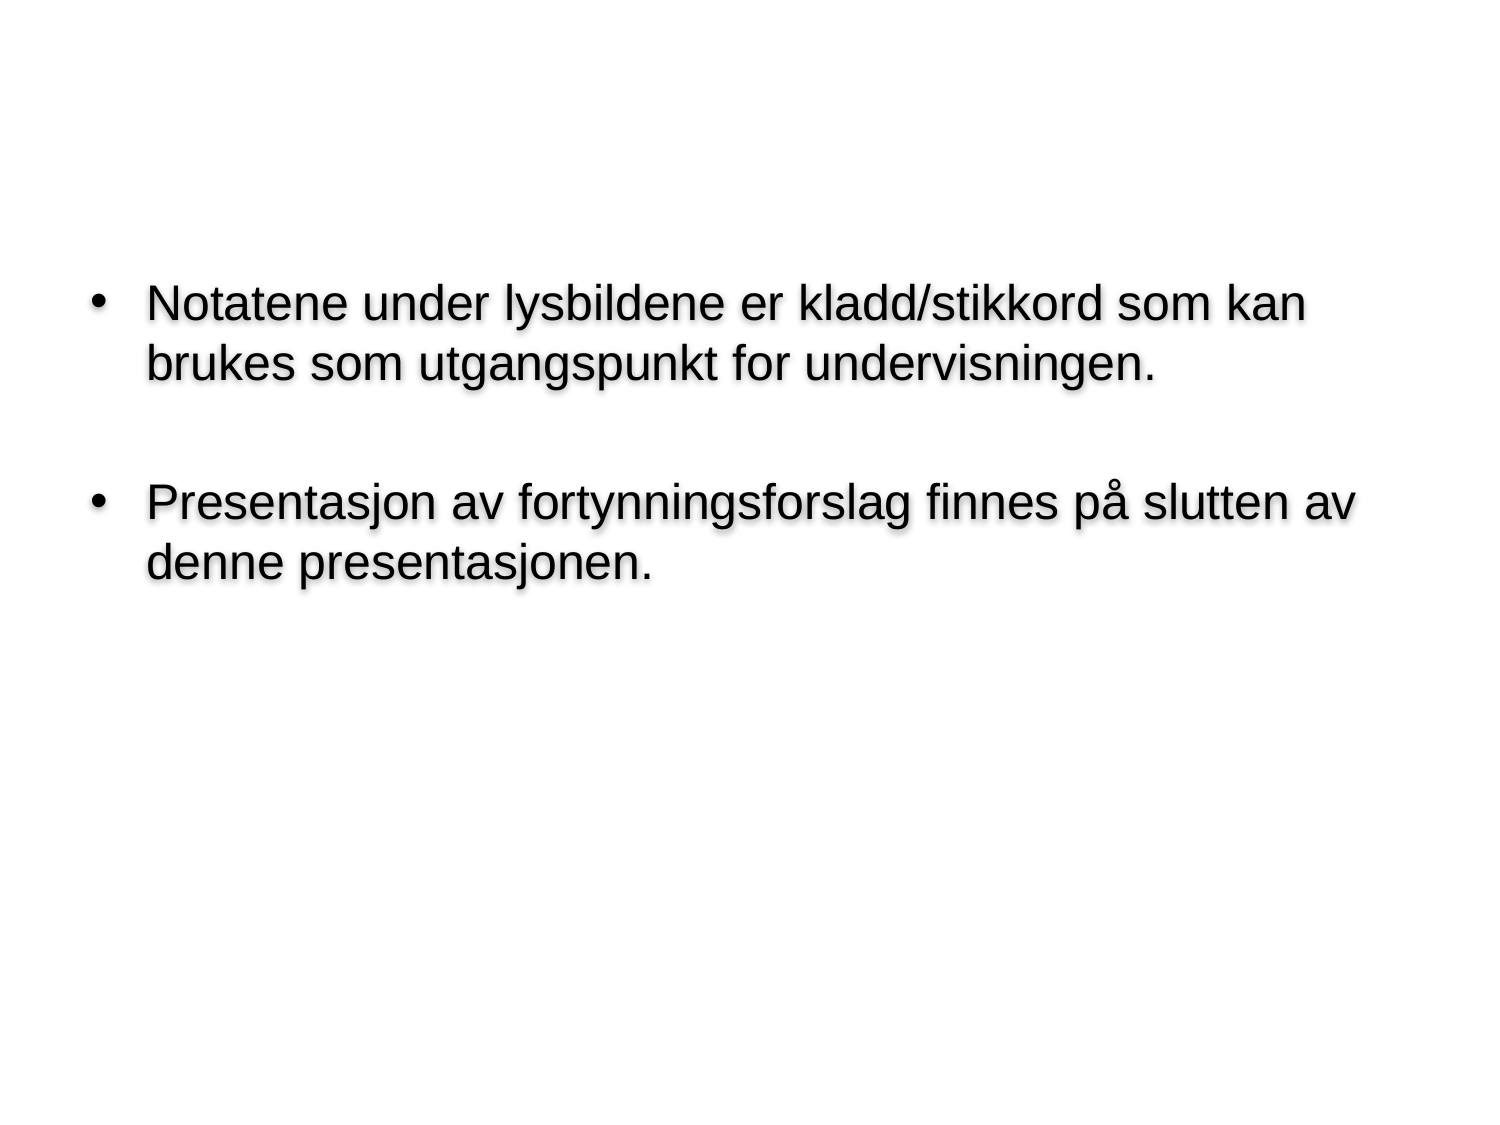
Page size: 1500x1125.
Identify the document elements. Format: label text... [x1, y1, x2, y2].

list Notatene under lysbildene er kladd/stikkord som kan brukes som utgangspunkt for undervisningen. Presentasjon av fortynningsforslag finnes på slutten av denne presentasjonen. [74, 262, 1426, 1006]
